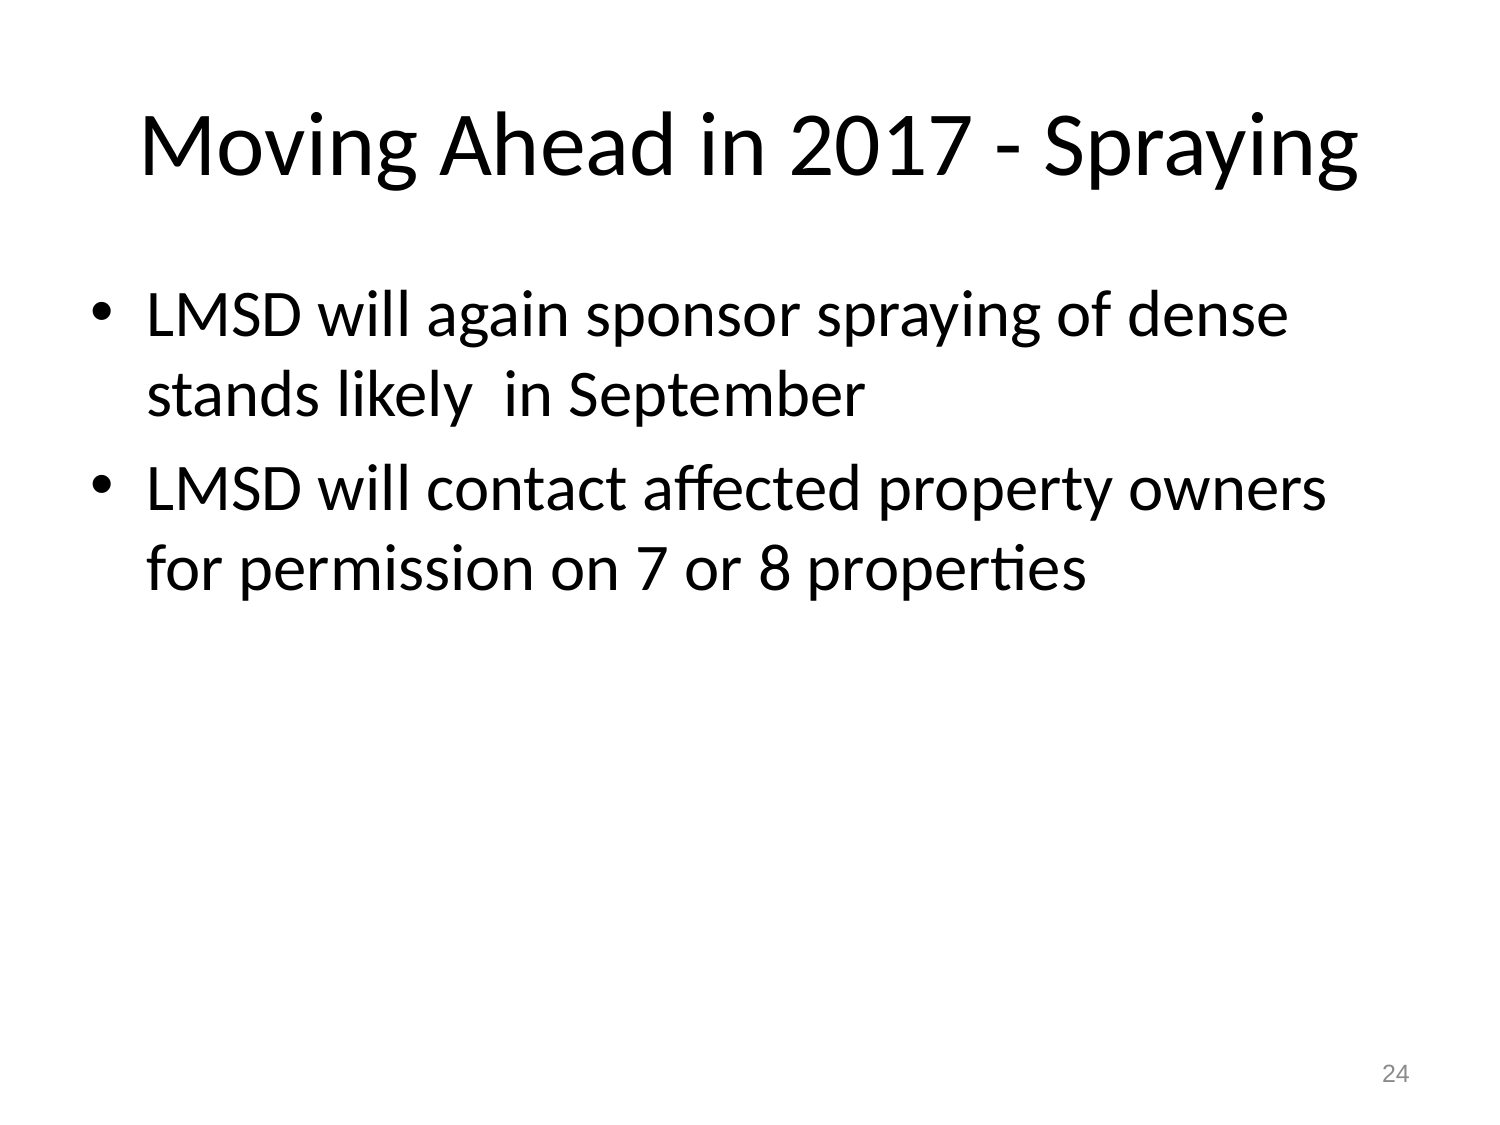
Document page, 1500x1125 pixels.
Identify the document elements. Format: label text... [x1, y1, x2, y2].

list LMSD will again sponsor spraying of dense stands likely in September LMSD will contact affected property owners for permission on 7 or 8 properties [75, 262, 1425, 1005]
slide_number 24 [1074, 1042, 1425, 1103]
title Moving Ahead in 2017 - Spraying [75, 45, 1425, 233]
